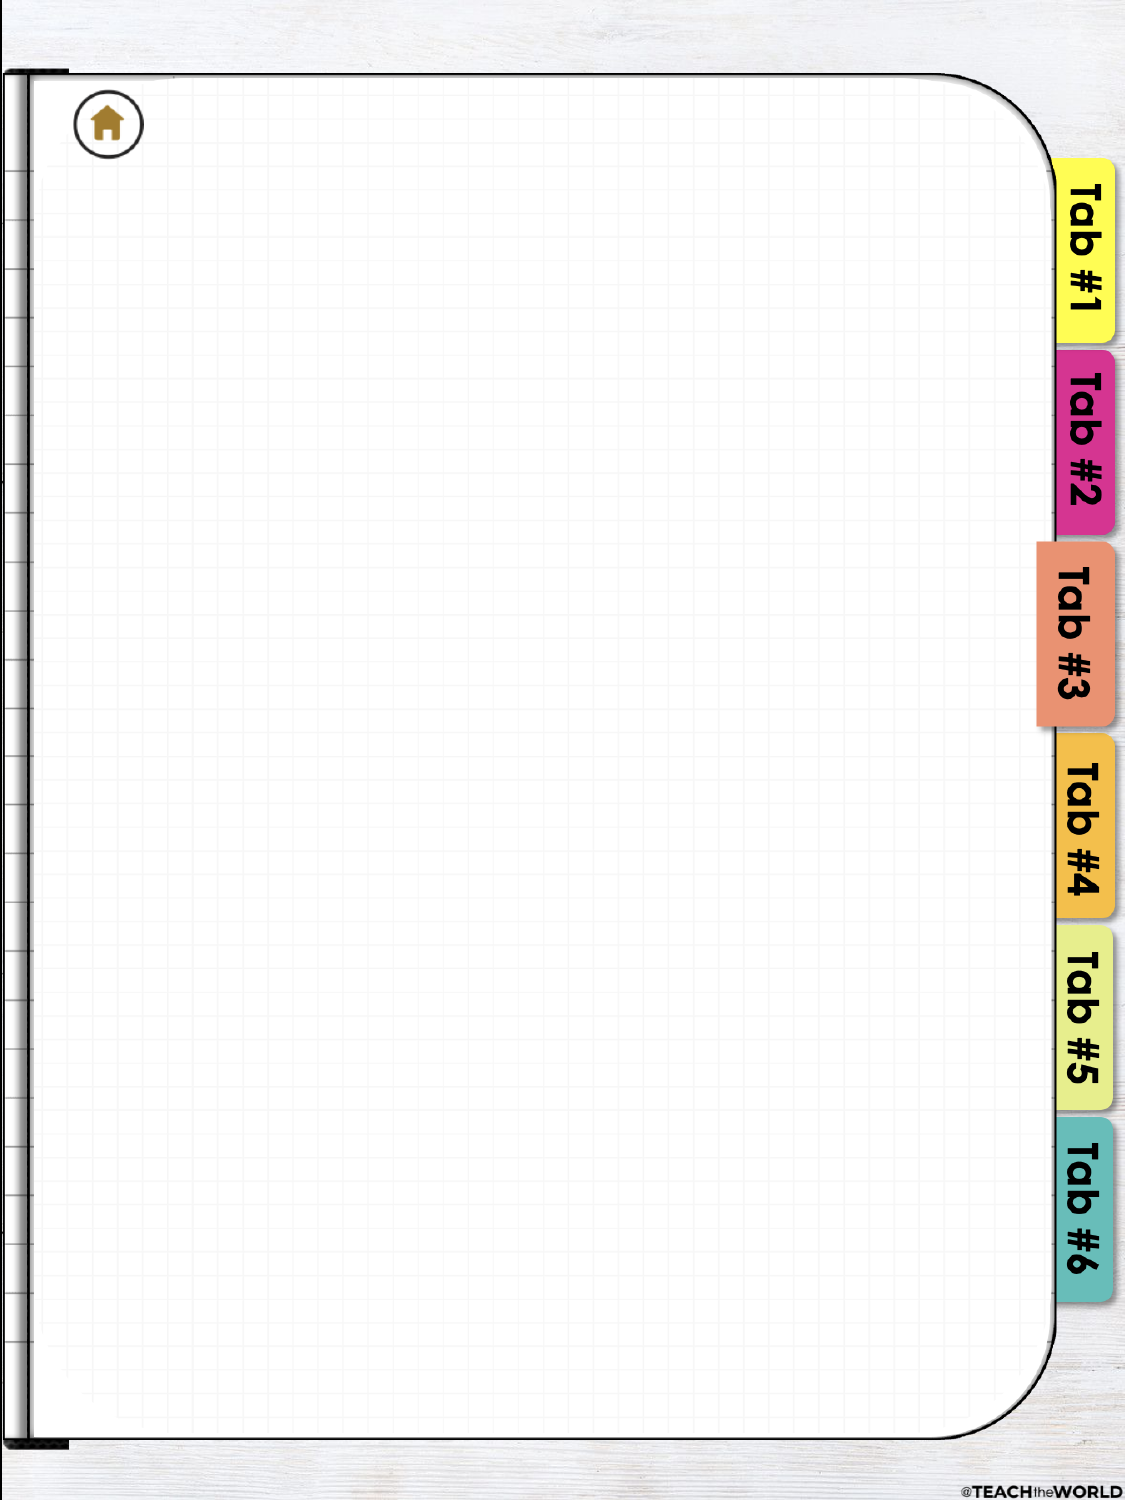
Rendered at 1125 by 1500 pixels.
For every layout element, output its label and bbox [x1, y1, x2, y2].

text_box [1055, 928, 1114, 1107]
picture [0, 0, 1125, 1500]
text_box [1055, 354, 1114, 533]
text_box [1055, 161, 1114, 340]
text_box [1055, 735, 1114, 914]
text_box [71, 87, 146, 162]
text_box [1044, 543, 1103, 722]
text_box [1055, 1120, 1114, 1299]
